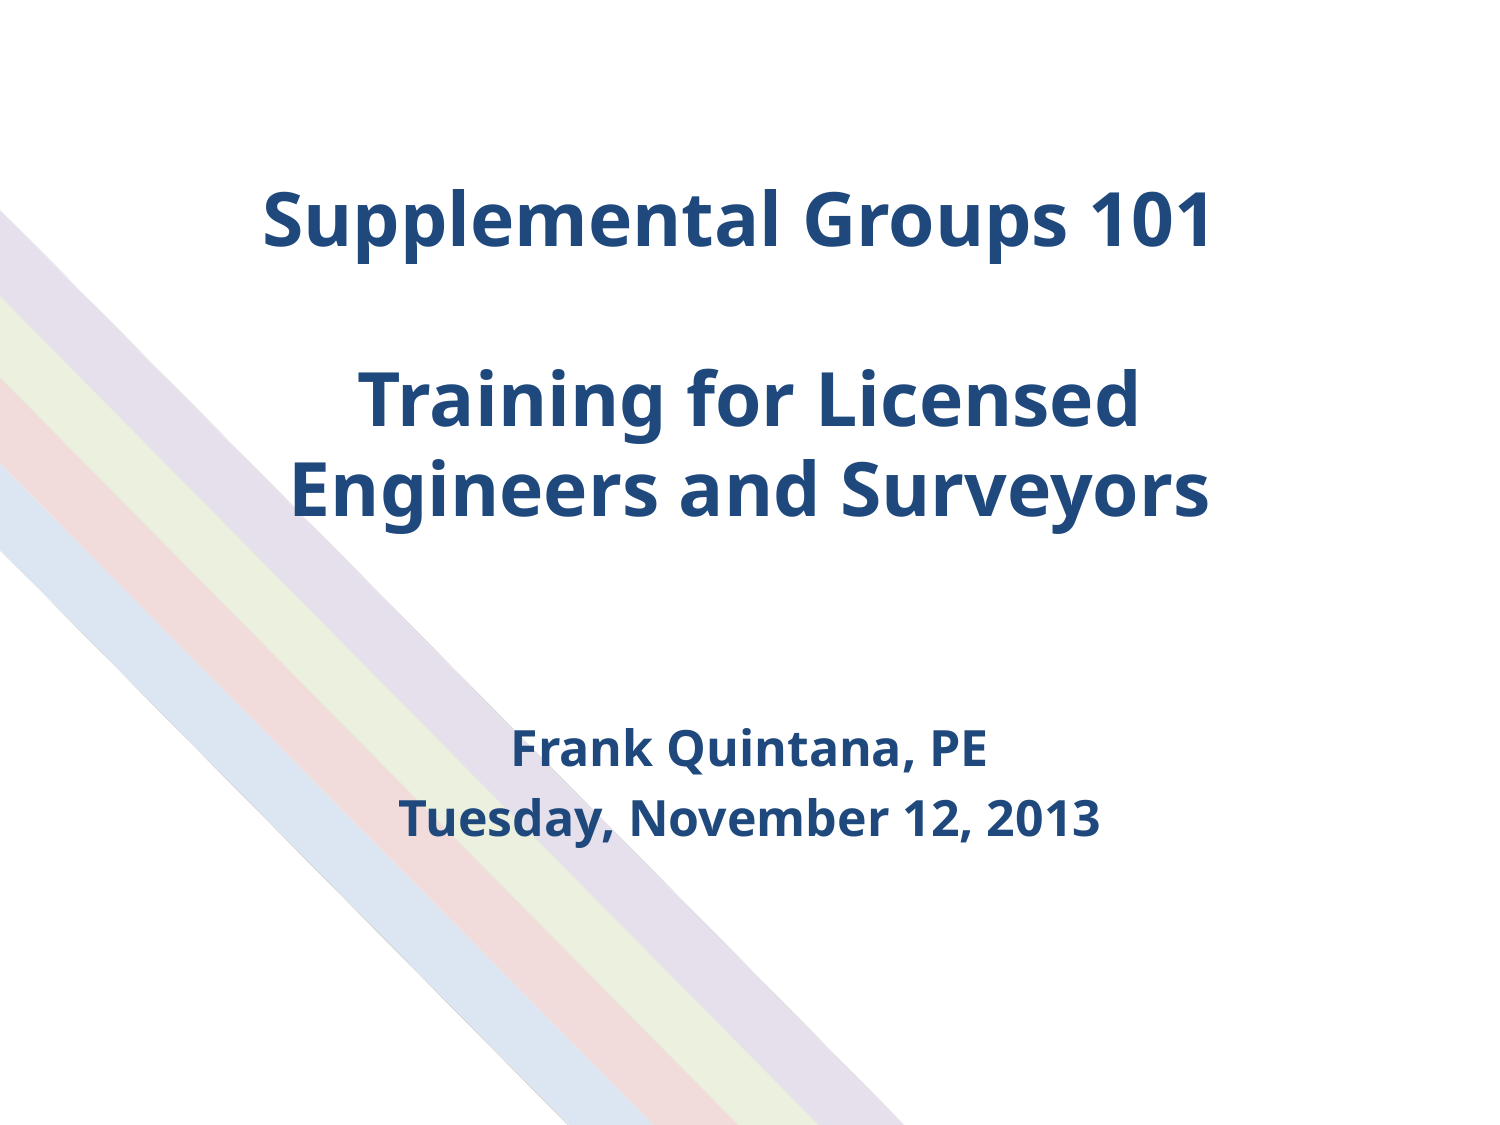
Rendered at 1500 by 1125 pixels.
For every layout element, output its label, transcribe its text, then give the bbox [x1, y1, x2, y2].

subtitle Frank Quintana, PE Tuesday, November 12, 2013 [225, 637, 1275, 925]
title Supplemental Groups 101 Training for Licensed Engineers and Surveyors [50, 112, 1450, 591]
picture [0, 137, 1054, 1125]
